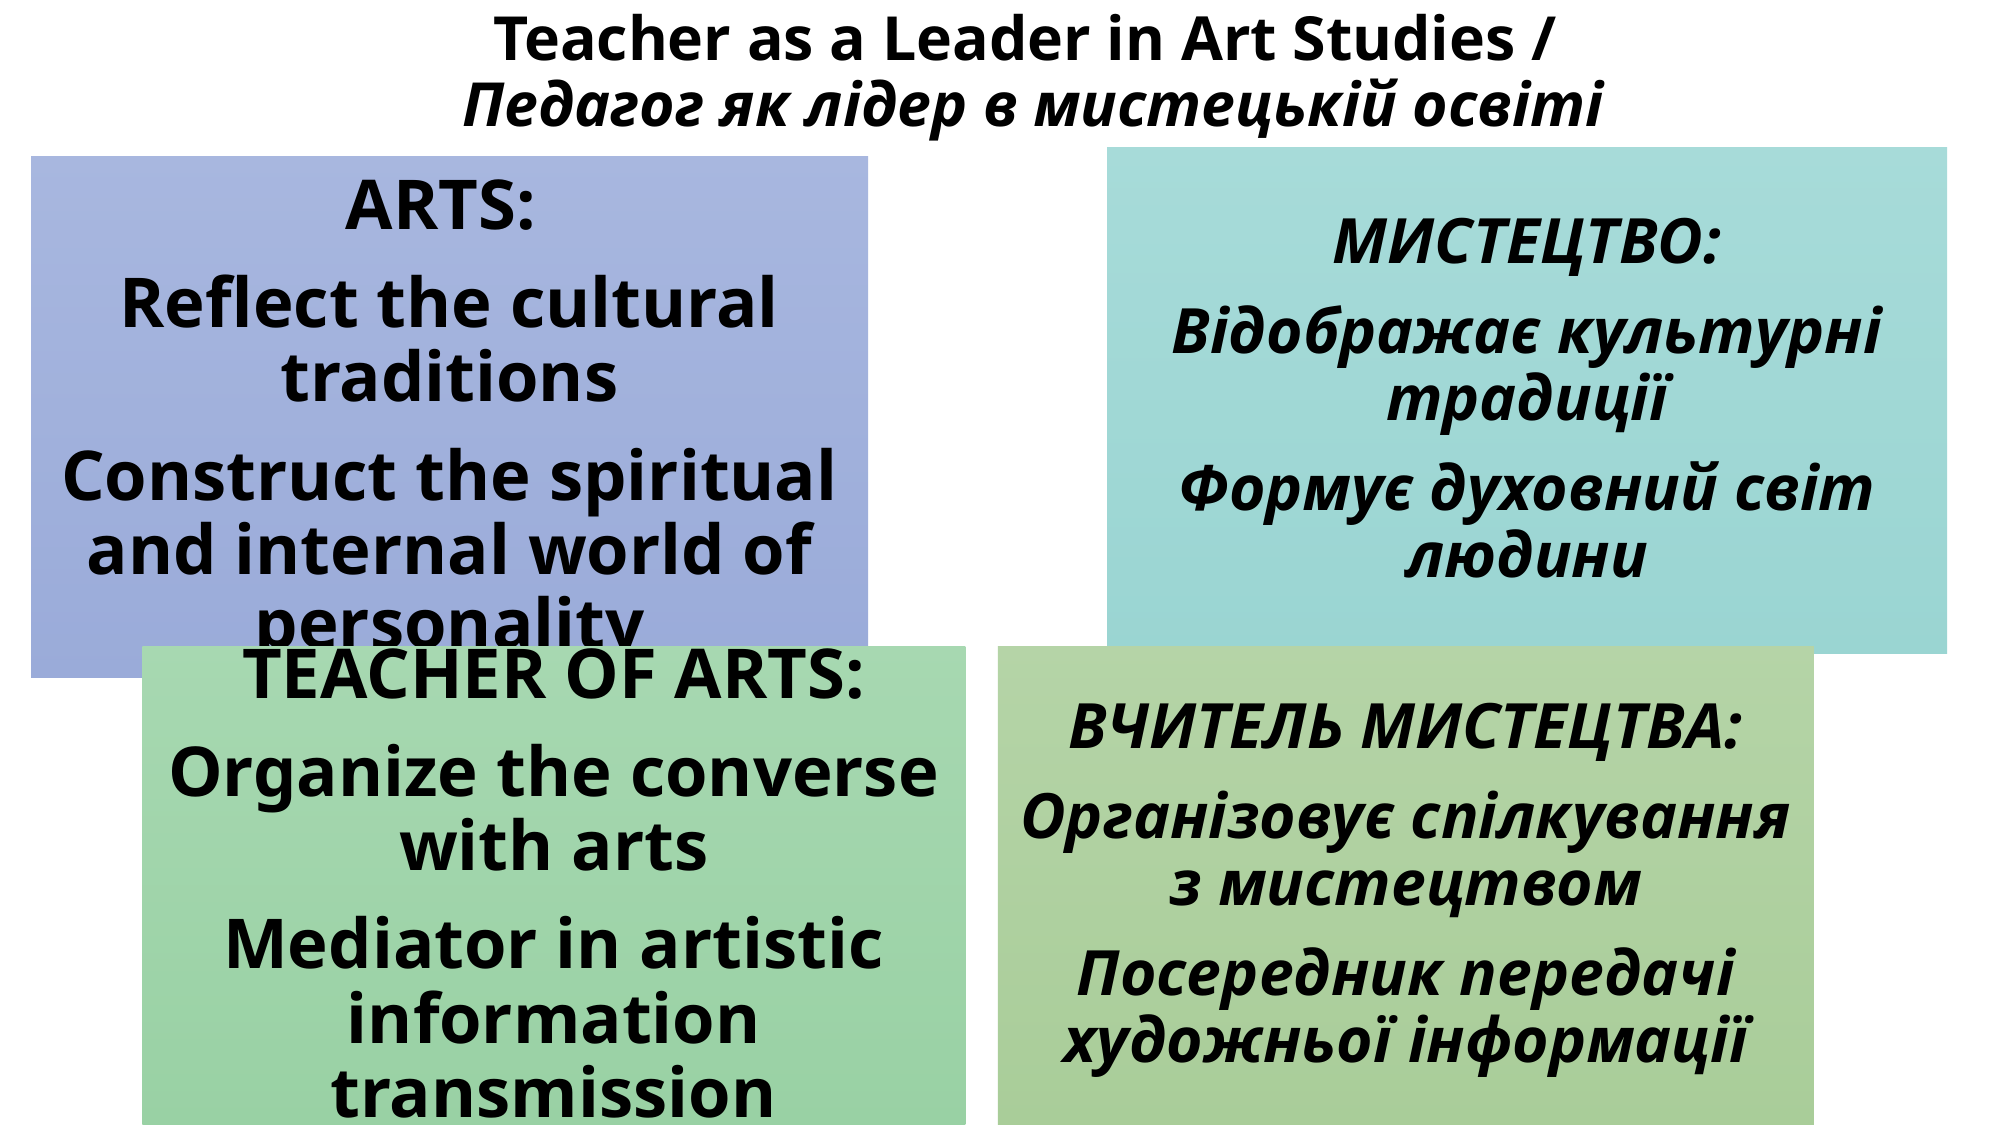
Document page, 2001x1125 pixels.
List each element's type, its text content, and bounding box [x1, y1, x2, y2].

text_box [31, 33, 1953, 1125]
title Teacher as a Leader in Art Studies / Педагог як лідер в мистецькій освіті [175, 0, 1891, 33]
